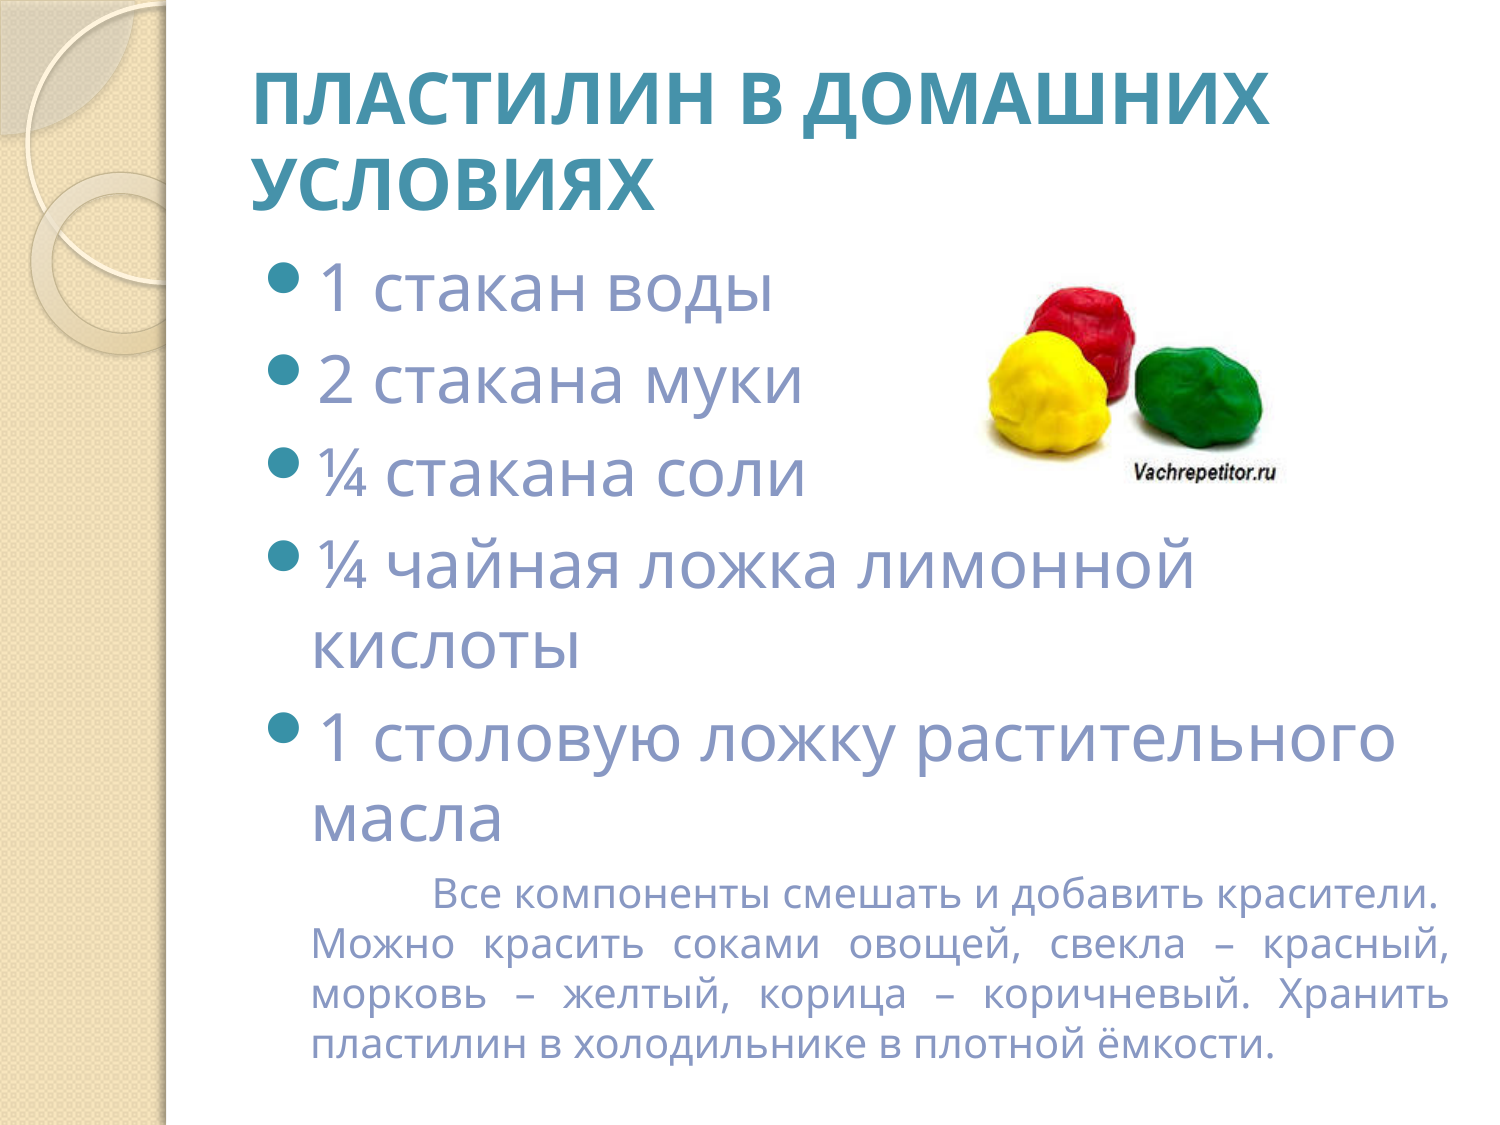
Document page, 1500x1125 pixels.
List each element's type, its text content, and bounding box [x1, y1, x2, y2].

list 1 стакан воды 2 стакана муки ¼ стакана соли ¼ чайная ложка лимонной кислоты 1 столовую ложку растительного масла Все компоненты смешать и добавить красители. Можно красить соками овощей, свекла – красный, морковь – желтый, корица – коричневый. Хранить пластилин в холодильнике в плотной ёмкости. [235, 237, 1466, 1025]
picture [948, 257, 1301, 493]
title Пластилин в домашних условиях [235, 45, 1466, 233]
